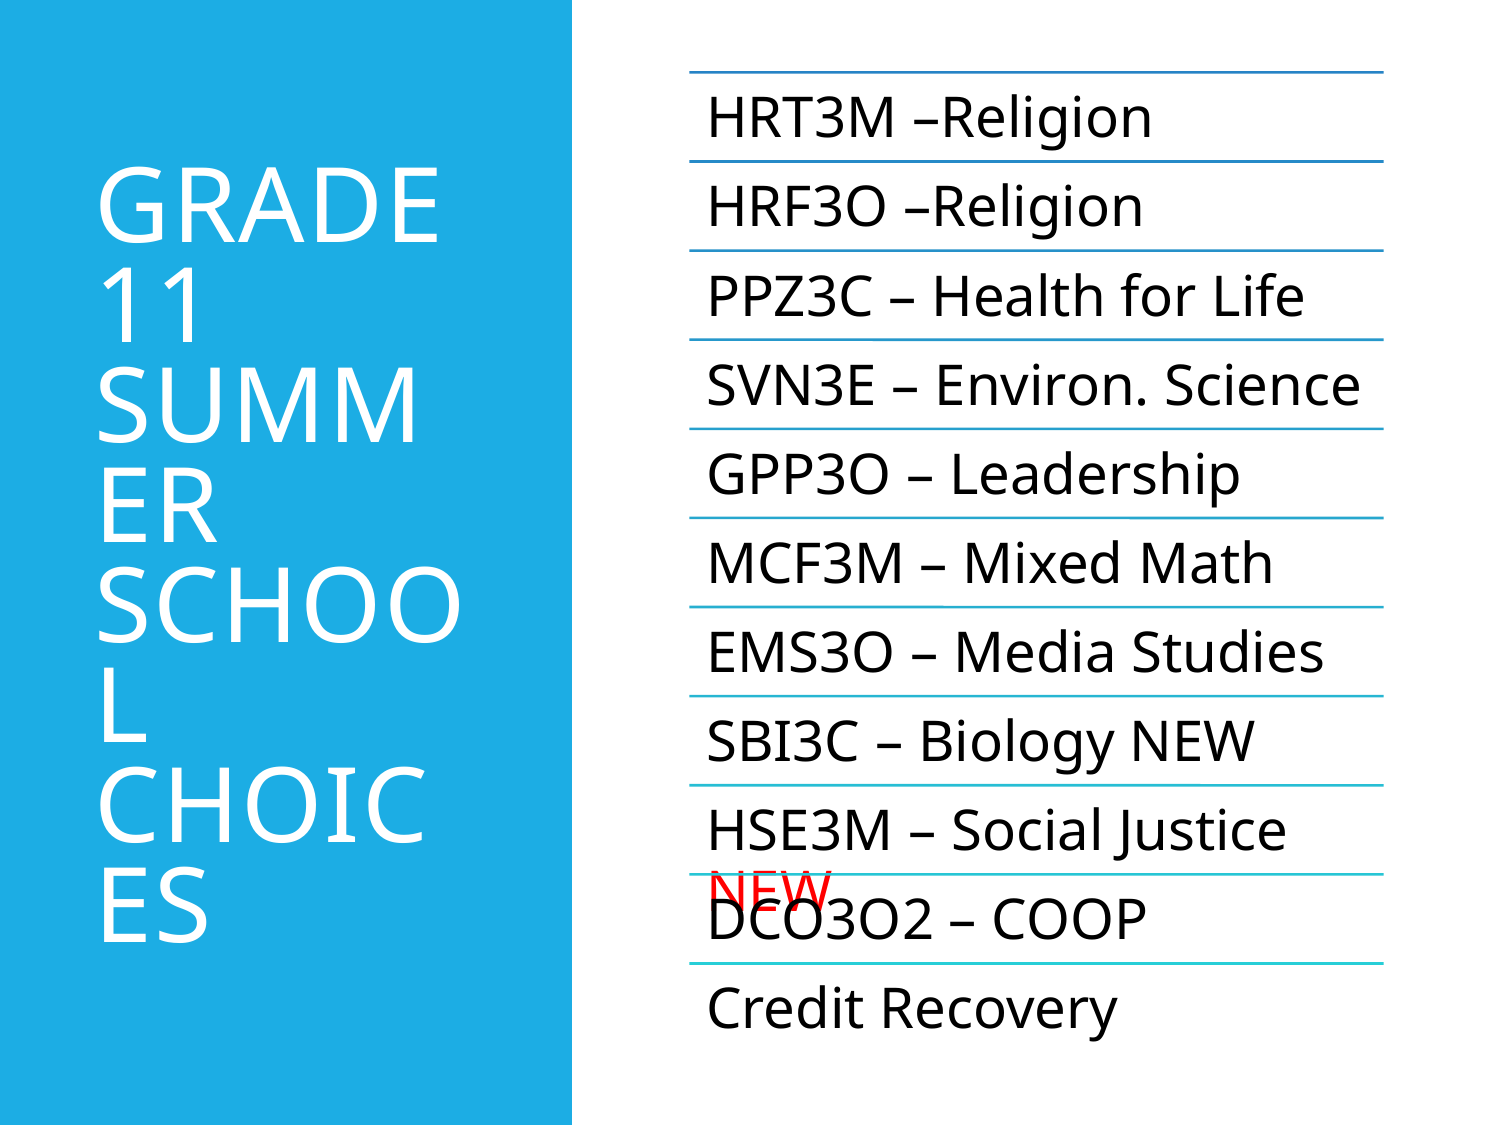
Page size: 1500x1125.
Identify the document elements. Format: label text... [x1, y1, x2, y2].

title GRADE 11 Summer school choices [79, 105, 500, 1020]
text_box [0, 0, 573, 1125]
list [689, 71, 1384, 1054]
